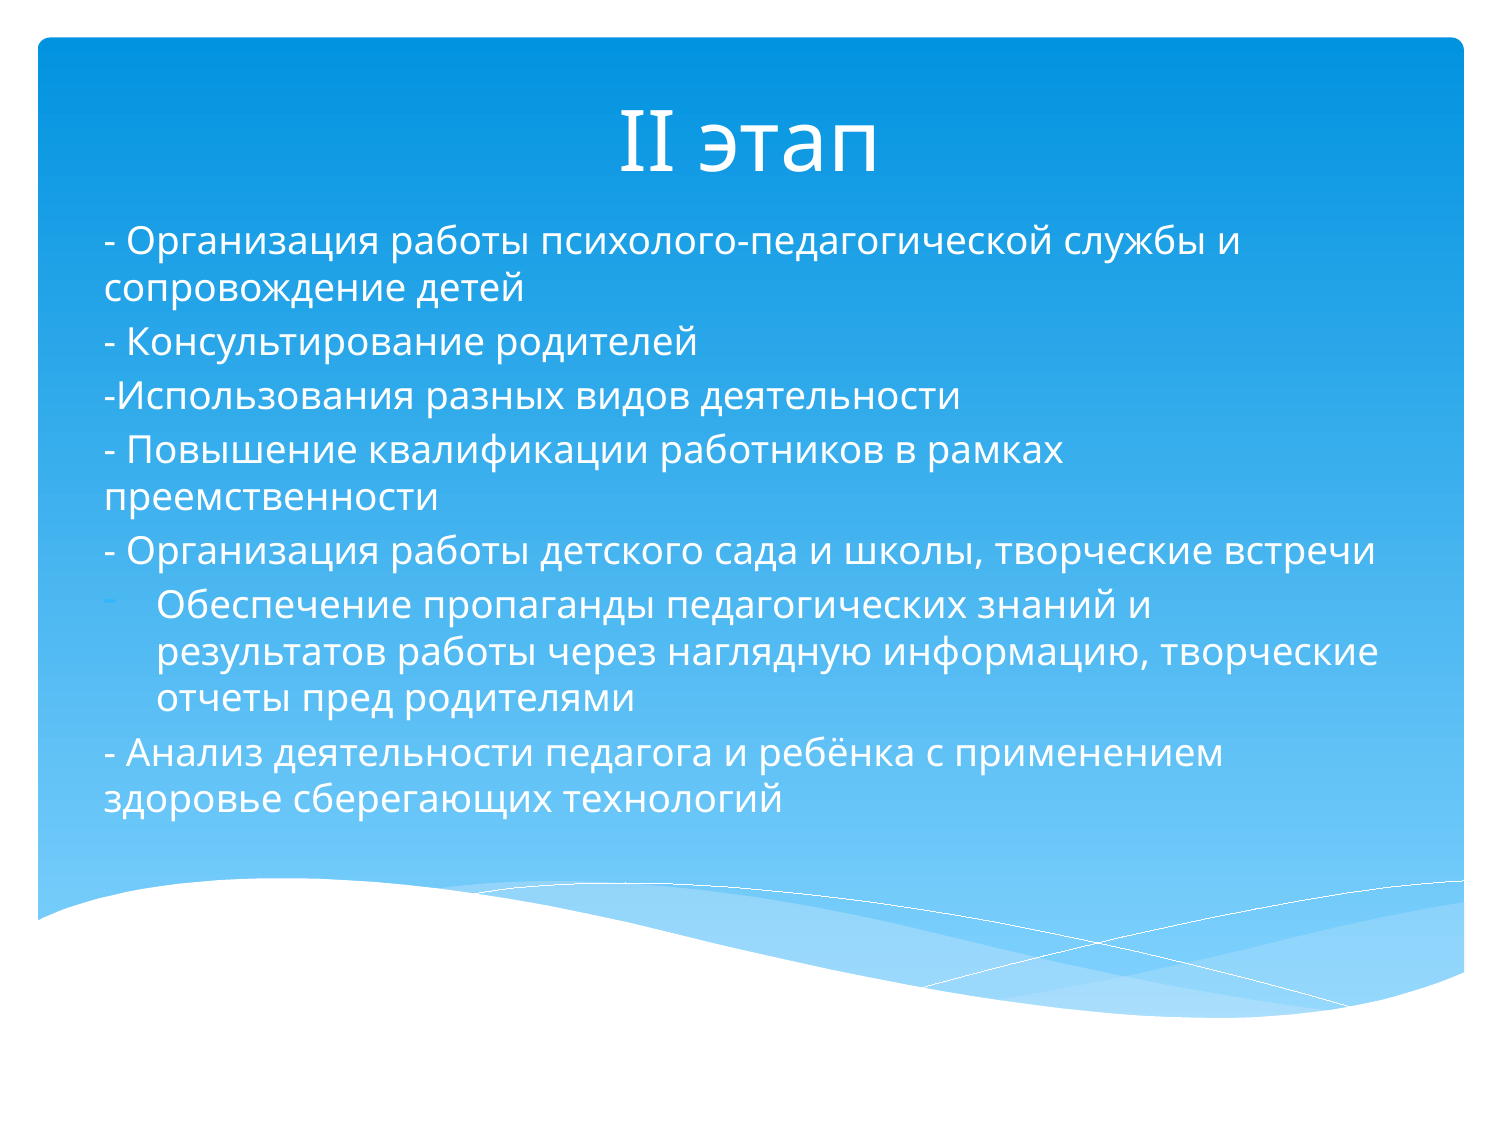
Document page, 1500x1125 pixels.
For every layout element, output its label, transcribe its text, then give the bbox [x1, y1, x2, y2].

subtitle - Организация работы психолого-педагогической службы и сопровождение детей - Консультирование родителей -Использования разных видов деятельности - Повышение квалификации работников в рамках преемственности - Организация работы детского сада и школы, творческие встречи Обеспечение пропаганды педагогических знаний и результатов работы через наглядную информацию, творческие отчеты пред родителями - Анализ деятельности педагога и ребёнка с применением здоровье сберегающих технологий [88, 208, 1400, 870]
title II этап [112, 78, 1388, 197]
